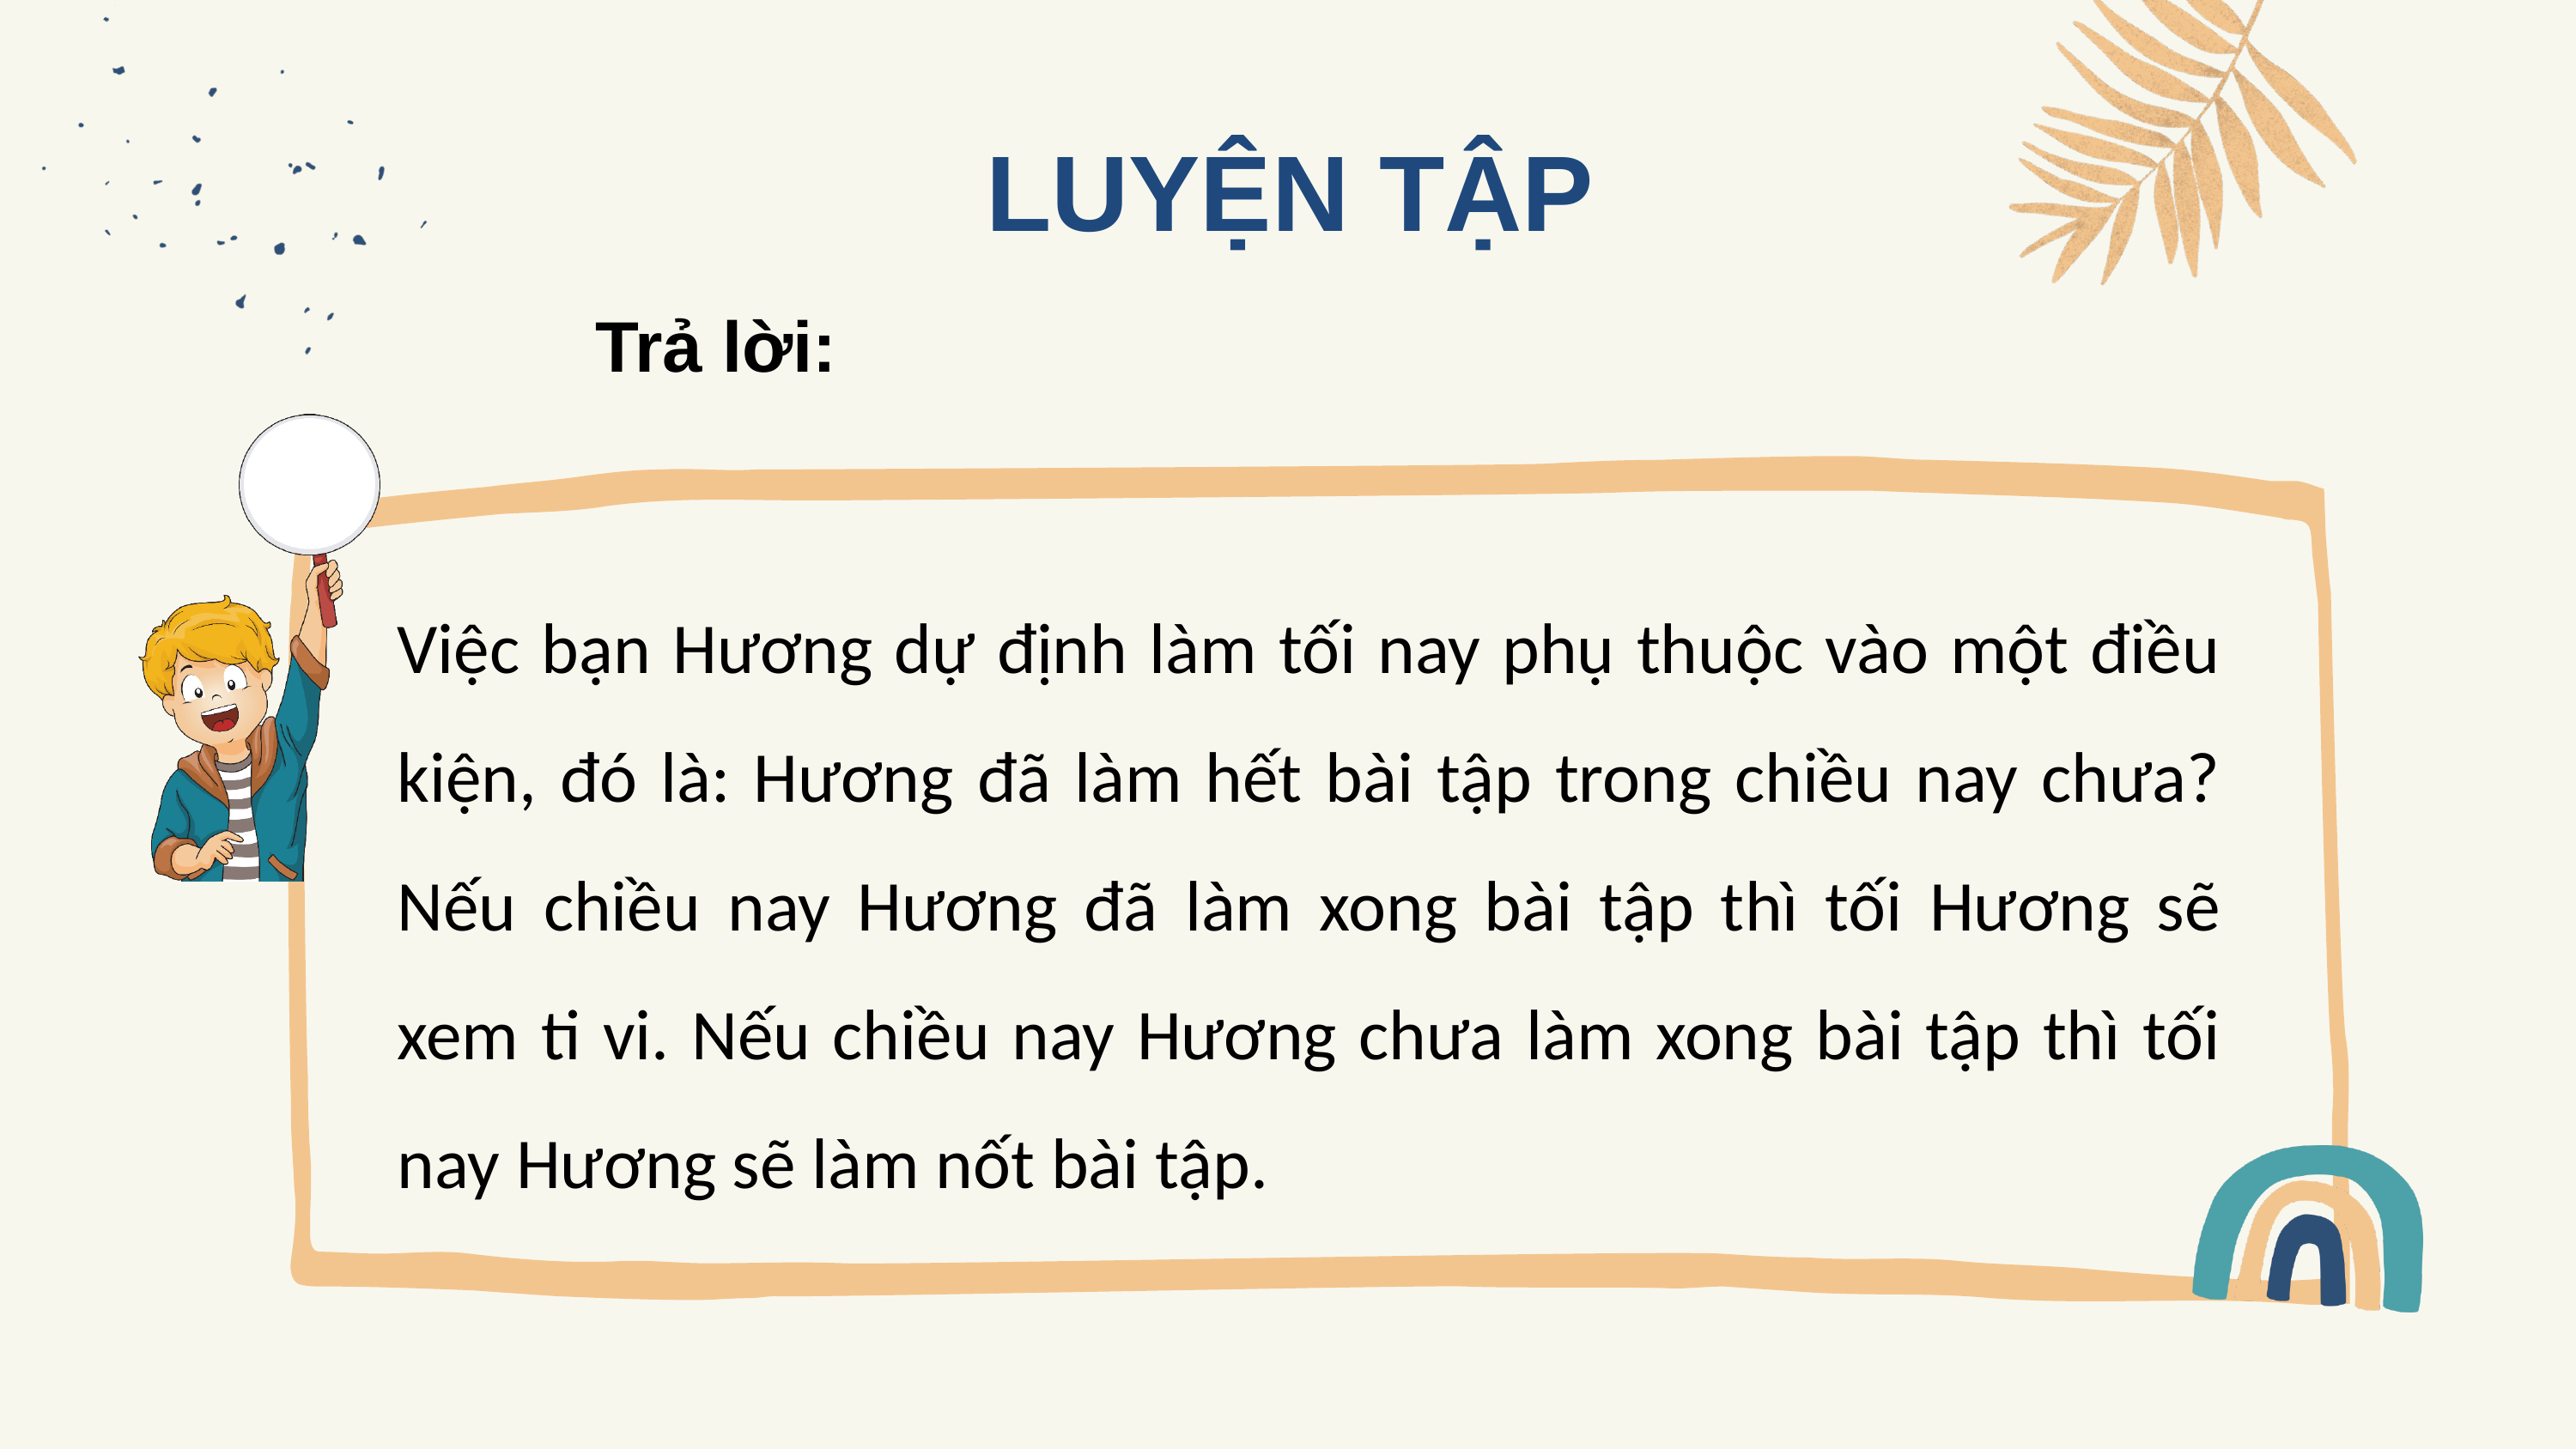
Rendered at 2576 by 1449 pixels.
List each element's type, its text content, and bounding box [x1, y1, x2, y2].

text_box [284, 455, 2352, 1307]
picture [2192, 1138, 2424, 1316]
picture [1929, 0, 2417, 384]
picture [138, 414, 380, 882]
text_box LUYỆN TẬP [973, 35, 1607, 259]
text_box Trả lời: [550, 294, 883, 394]
picture [2, 0, 447, 384]
